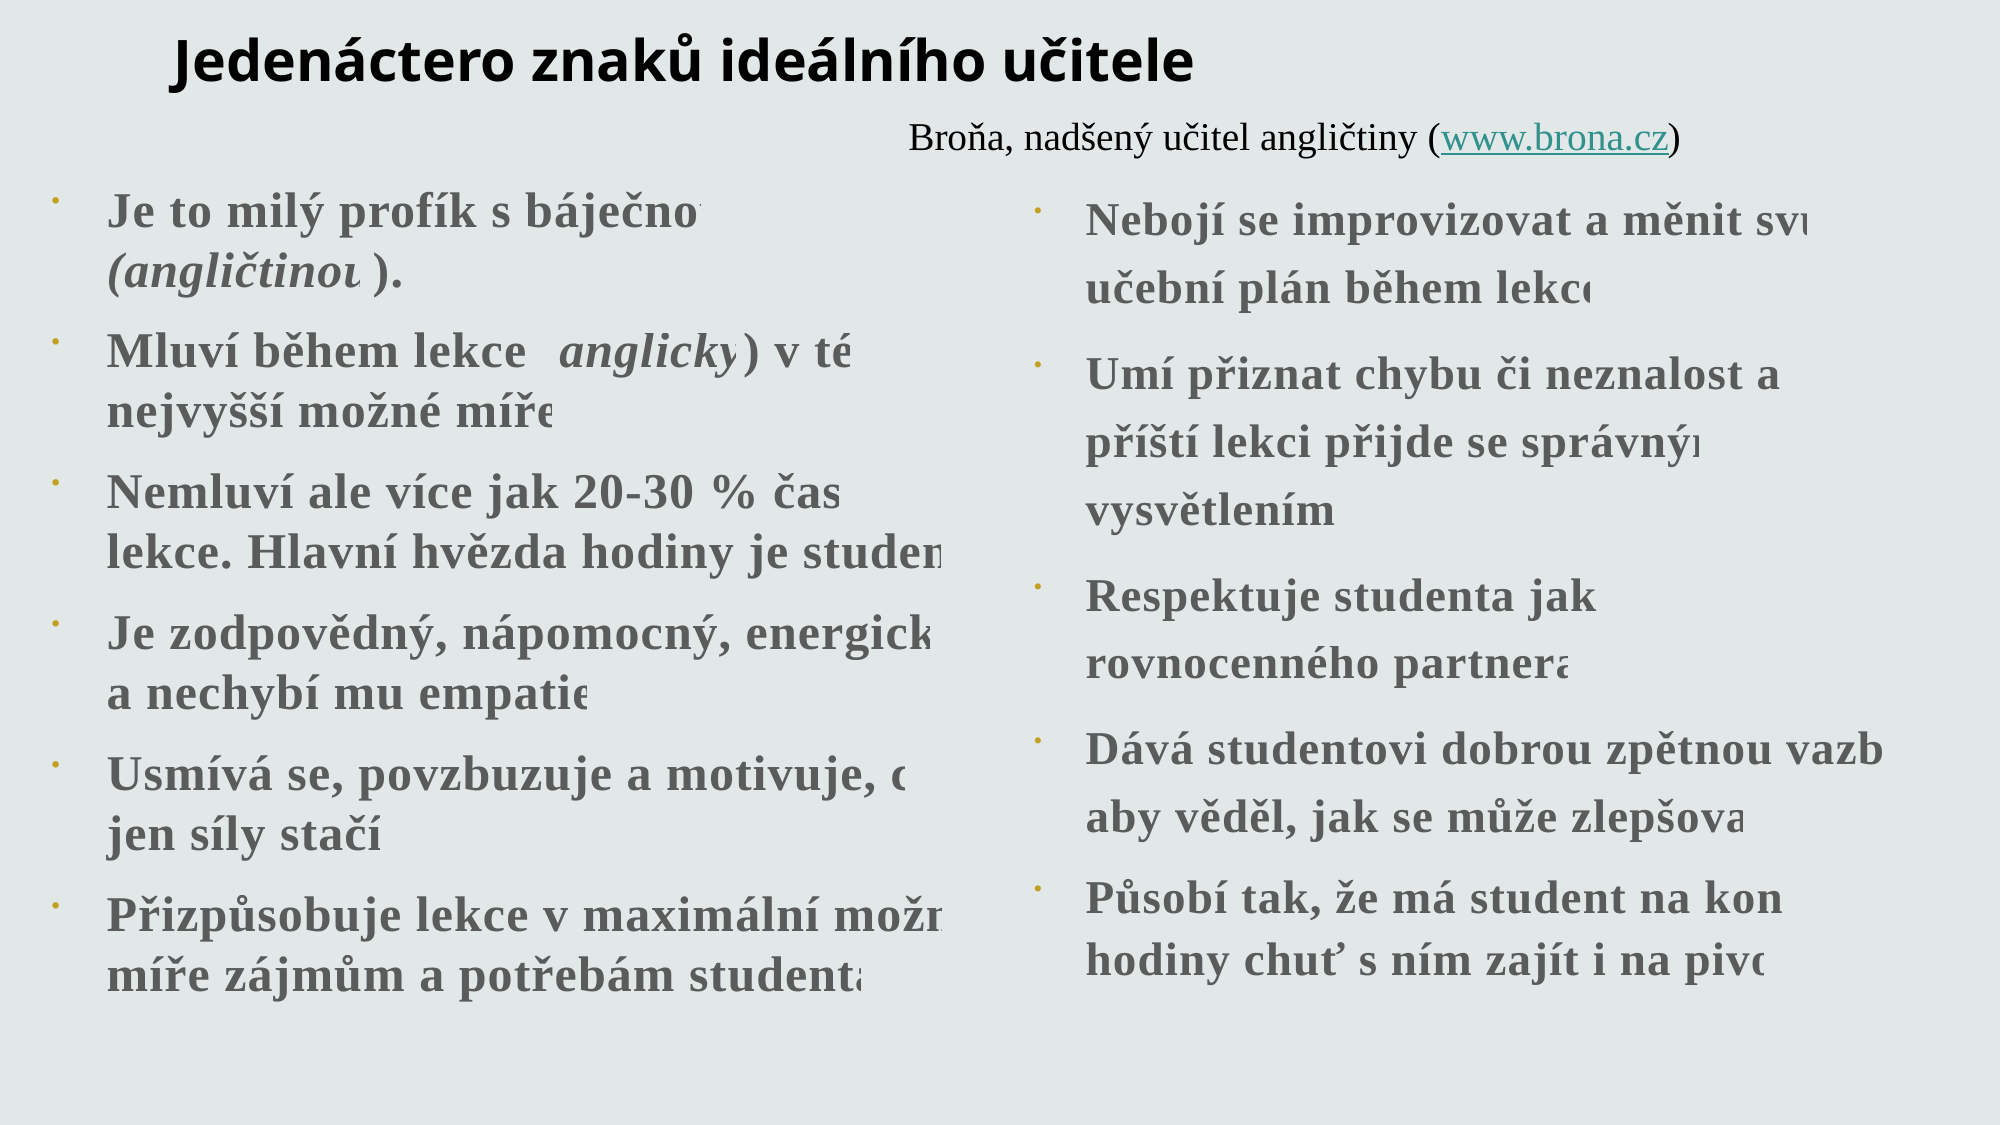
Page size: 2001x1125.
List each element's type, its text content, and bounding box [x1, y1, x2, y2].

list Nebojí se improvizovat a měnit svůj učební plán během lekce. Umí přiznat chybu či neznalost a v příští lekci přijde se správným vysvětlením. Respektuje studenta jako rovnocenného partnera. Dává studentovi dobrou zpětnou vazbu, aby věděl, jak se může zlepšovat. Působí tak, že má student na konci hodiny chuť s ním zajít i na pivo. 🙂 [1015, 169, 1944, 1061]
title Jedenáctero znaků ideálního učitele Broňa, nadšený učitel angličtiny (www.brona.cz) [158, 15, 1842, 169]
list Je to milý profík s báječnou (angličtinou). Mluví během lekce (anglicky) v té nejvyšší možné míře. Nemluví ale více jak 20-30 % času lekce. Hlavní hvězda hodiny je student. Je zodpovědný, nápomocný, energický a nechybí mu empatie. Usmívá se, povzbuzuje a motivuje, co jen síly stačí. Přizpůsobuje lekce v maximální možné míře zájmům a potřebám studenta. [32, 169, 1015, 1061]
